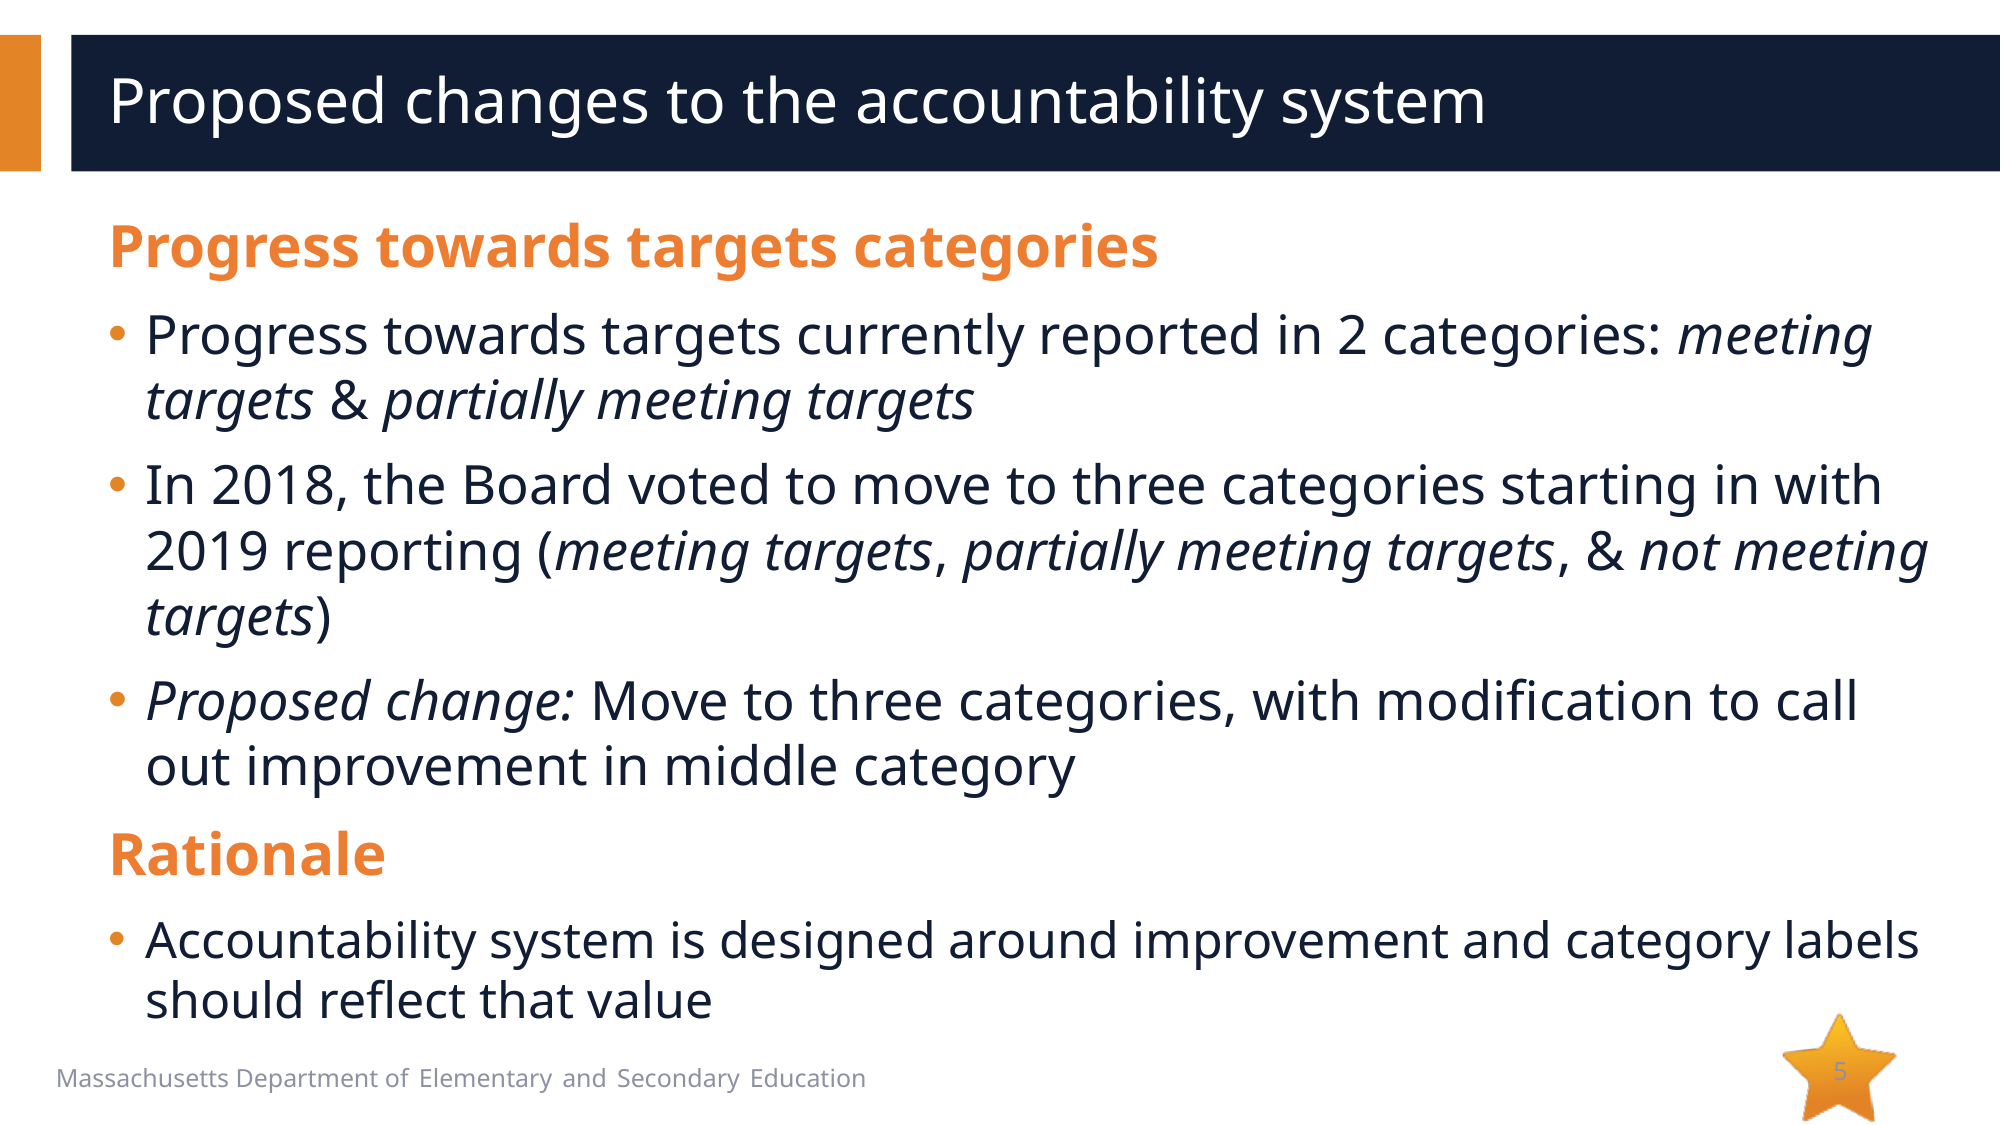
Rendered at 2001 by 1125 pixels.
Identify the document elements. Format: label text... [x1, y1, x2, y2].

slide_number 5 [1412, 1042, 1863, 1103]
title Proposed changes to the accountability system [93, 47, 1959, 159]
picture [1775, 1031, 1909, 1125]
list Progress towards targets categories Progress towards targets currently reported in 2 categories: meeting targets & partially meeting targets In 2018, the Board voted to move to three categories starting in with 2019 reporting (meeting targets, partially meeting targets, & not meeting targets) Proposed change: Move to three categories, with modification to call out improvement in middle category Rationale Accountability system is designed around improvement and category labels should reflect that value [93, 201, 1959, 1031]
